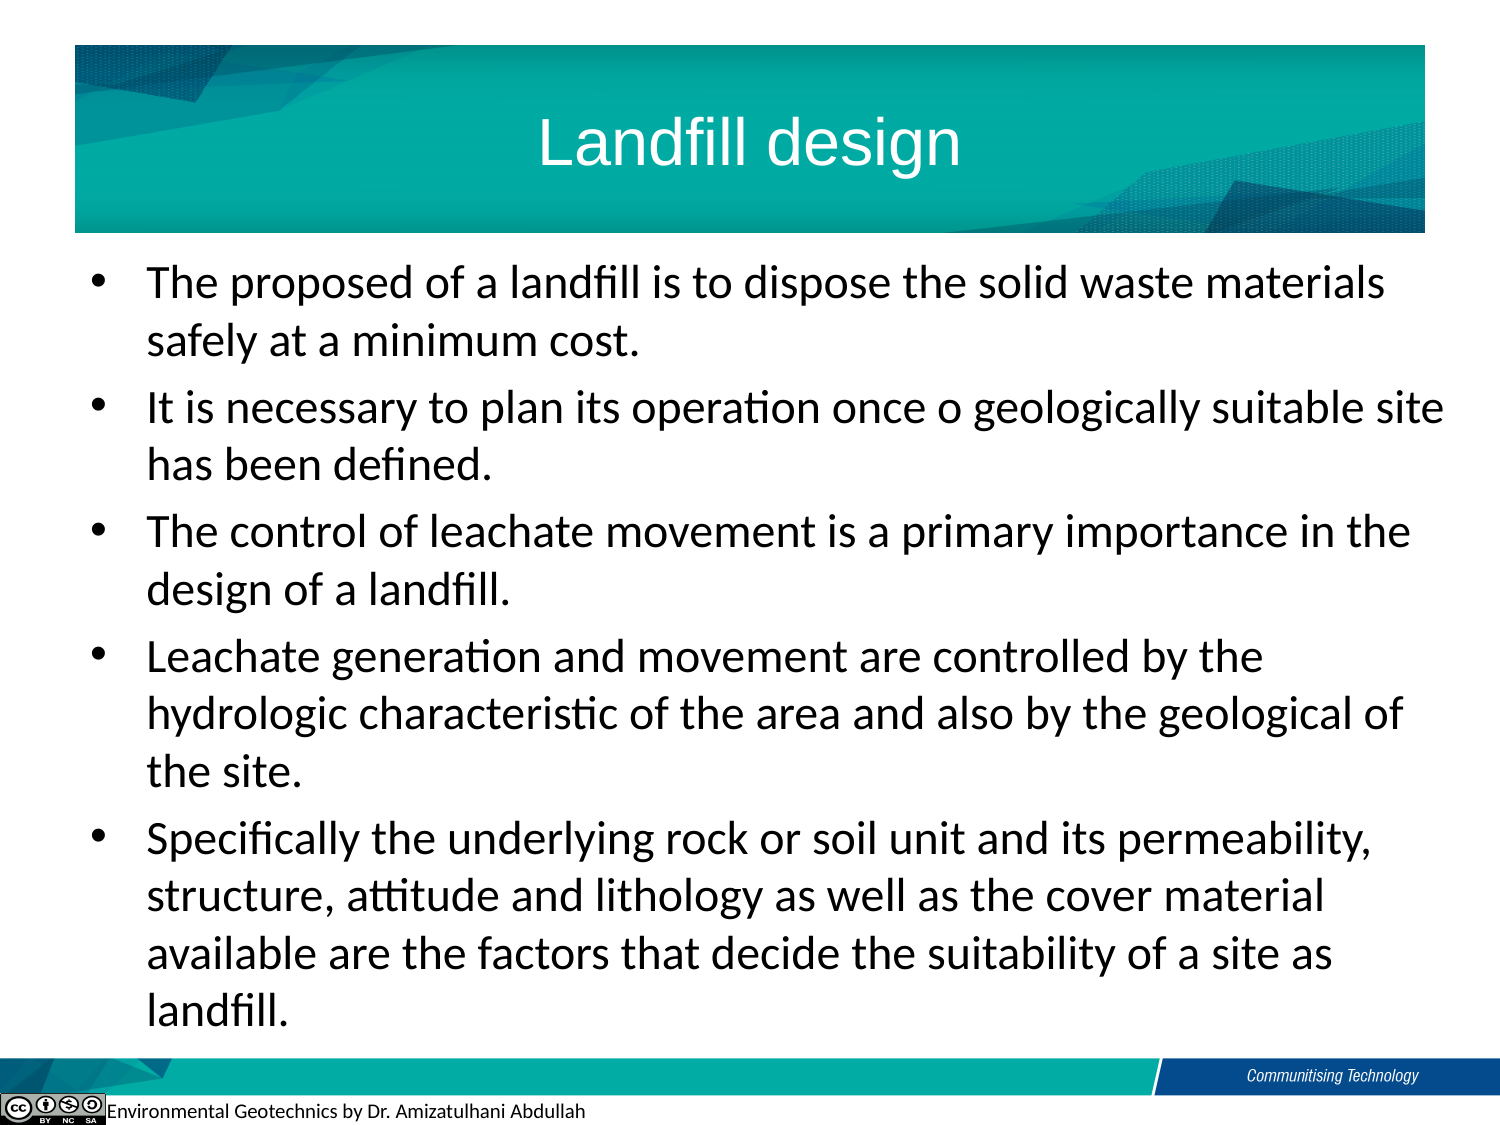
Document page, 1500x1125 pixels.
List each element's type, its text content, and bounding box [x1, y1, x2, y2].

list The proposed of a landfill is to dispose the solid waste materials safely at a minimum cost. It is necessary to plan its operation once o geologically suitable site has been defined. The control of leachate movement is a primary importance in the design of a landfill. Leachate generation and movement are controlled by the hydrologic characteristic of the area and also by the geological of the site. Specifically the underlying rock or soil unit and its permeability, structure, attitude and lithology as well as the cover material available are the factors that decide the suitability of a site as landfill. [75, 243, 1471, 1056]
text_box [0, 1093, 822, 1125]
title Landfill design [75, 45, 1425, 233]
picture [0, 0, 1500, 1125]
